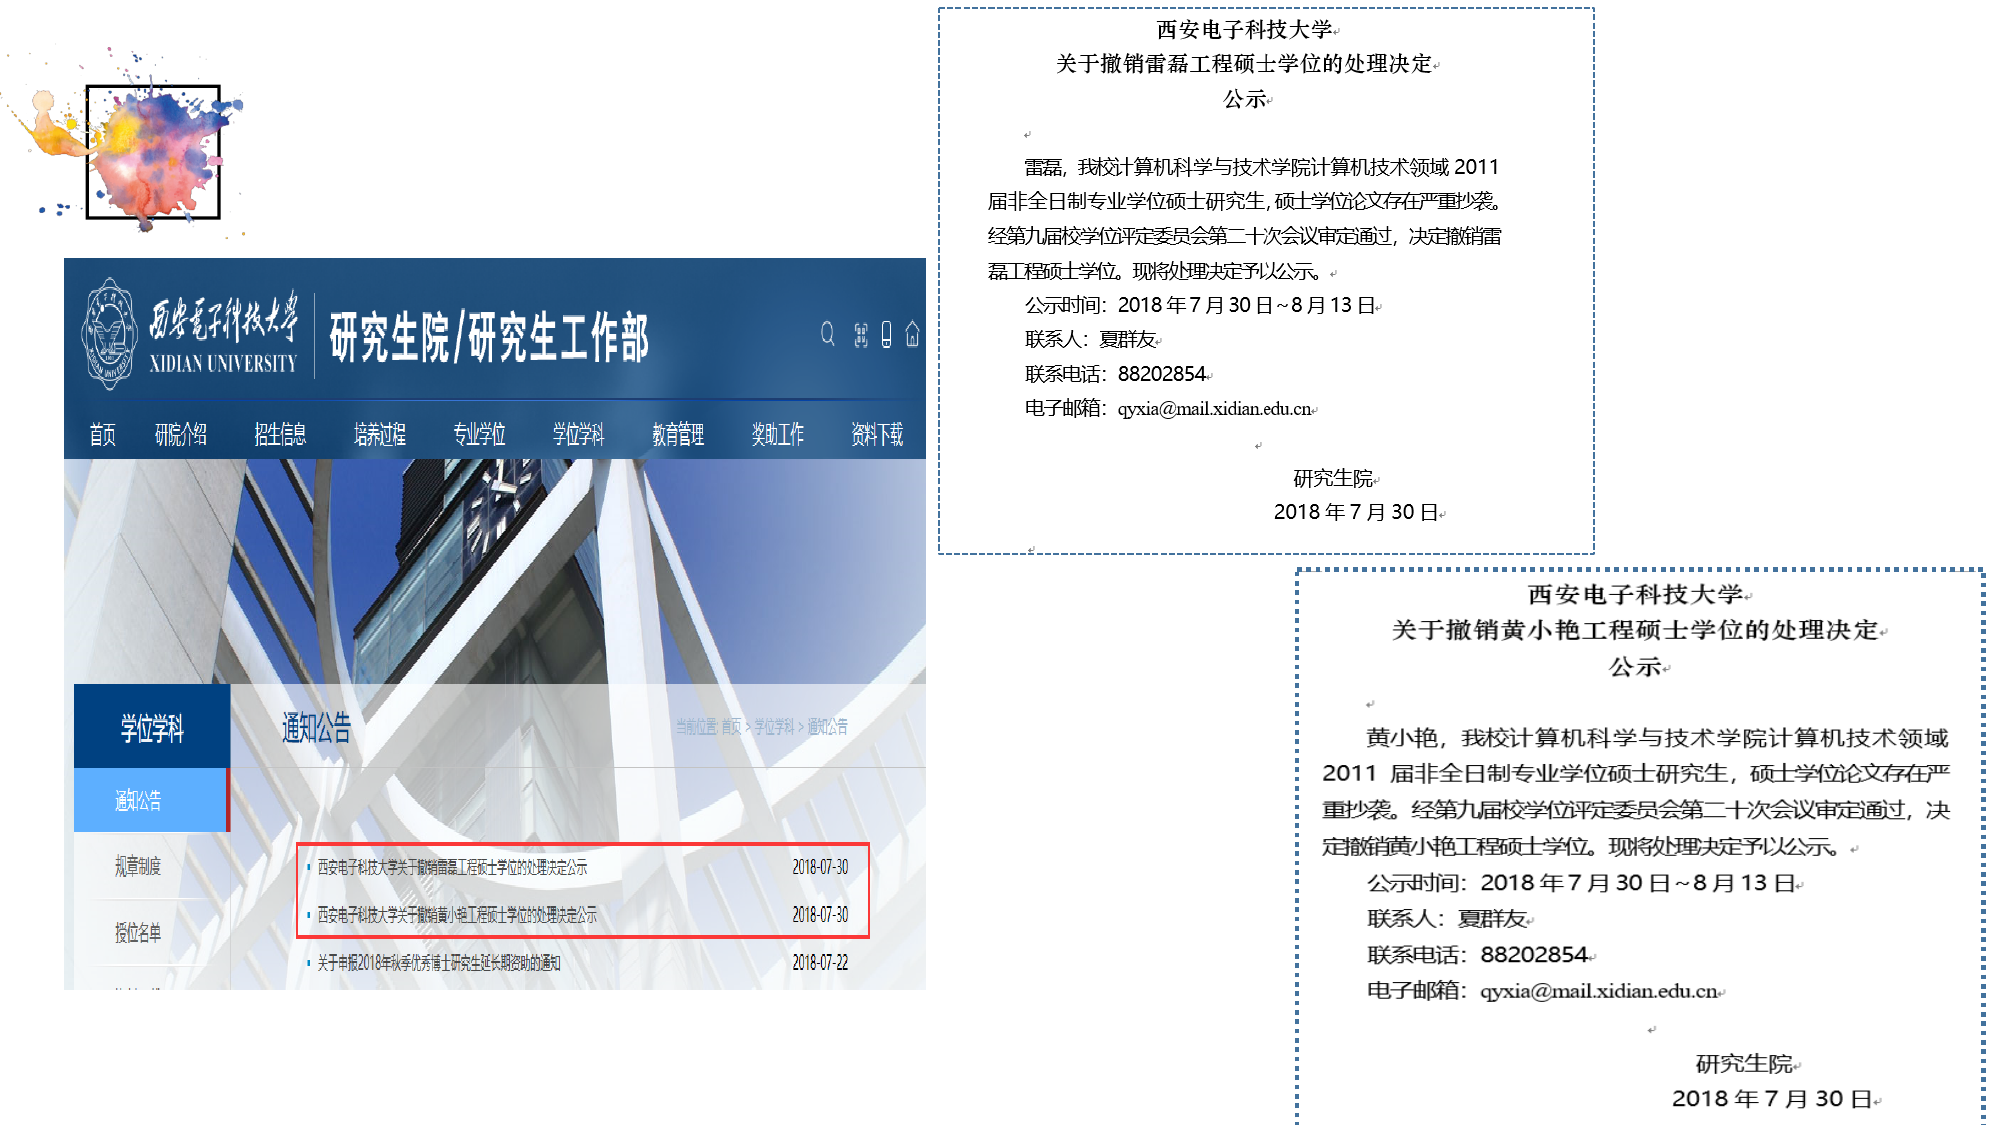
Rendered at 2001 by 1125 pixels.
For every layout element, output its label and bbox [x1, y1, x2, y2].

picture [1299, 571, 1982, 1125]
picture [0, 42, 246, 239]
picture [939, 9, 1594, 554]
picture [64, 258, 927, 990]
